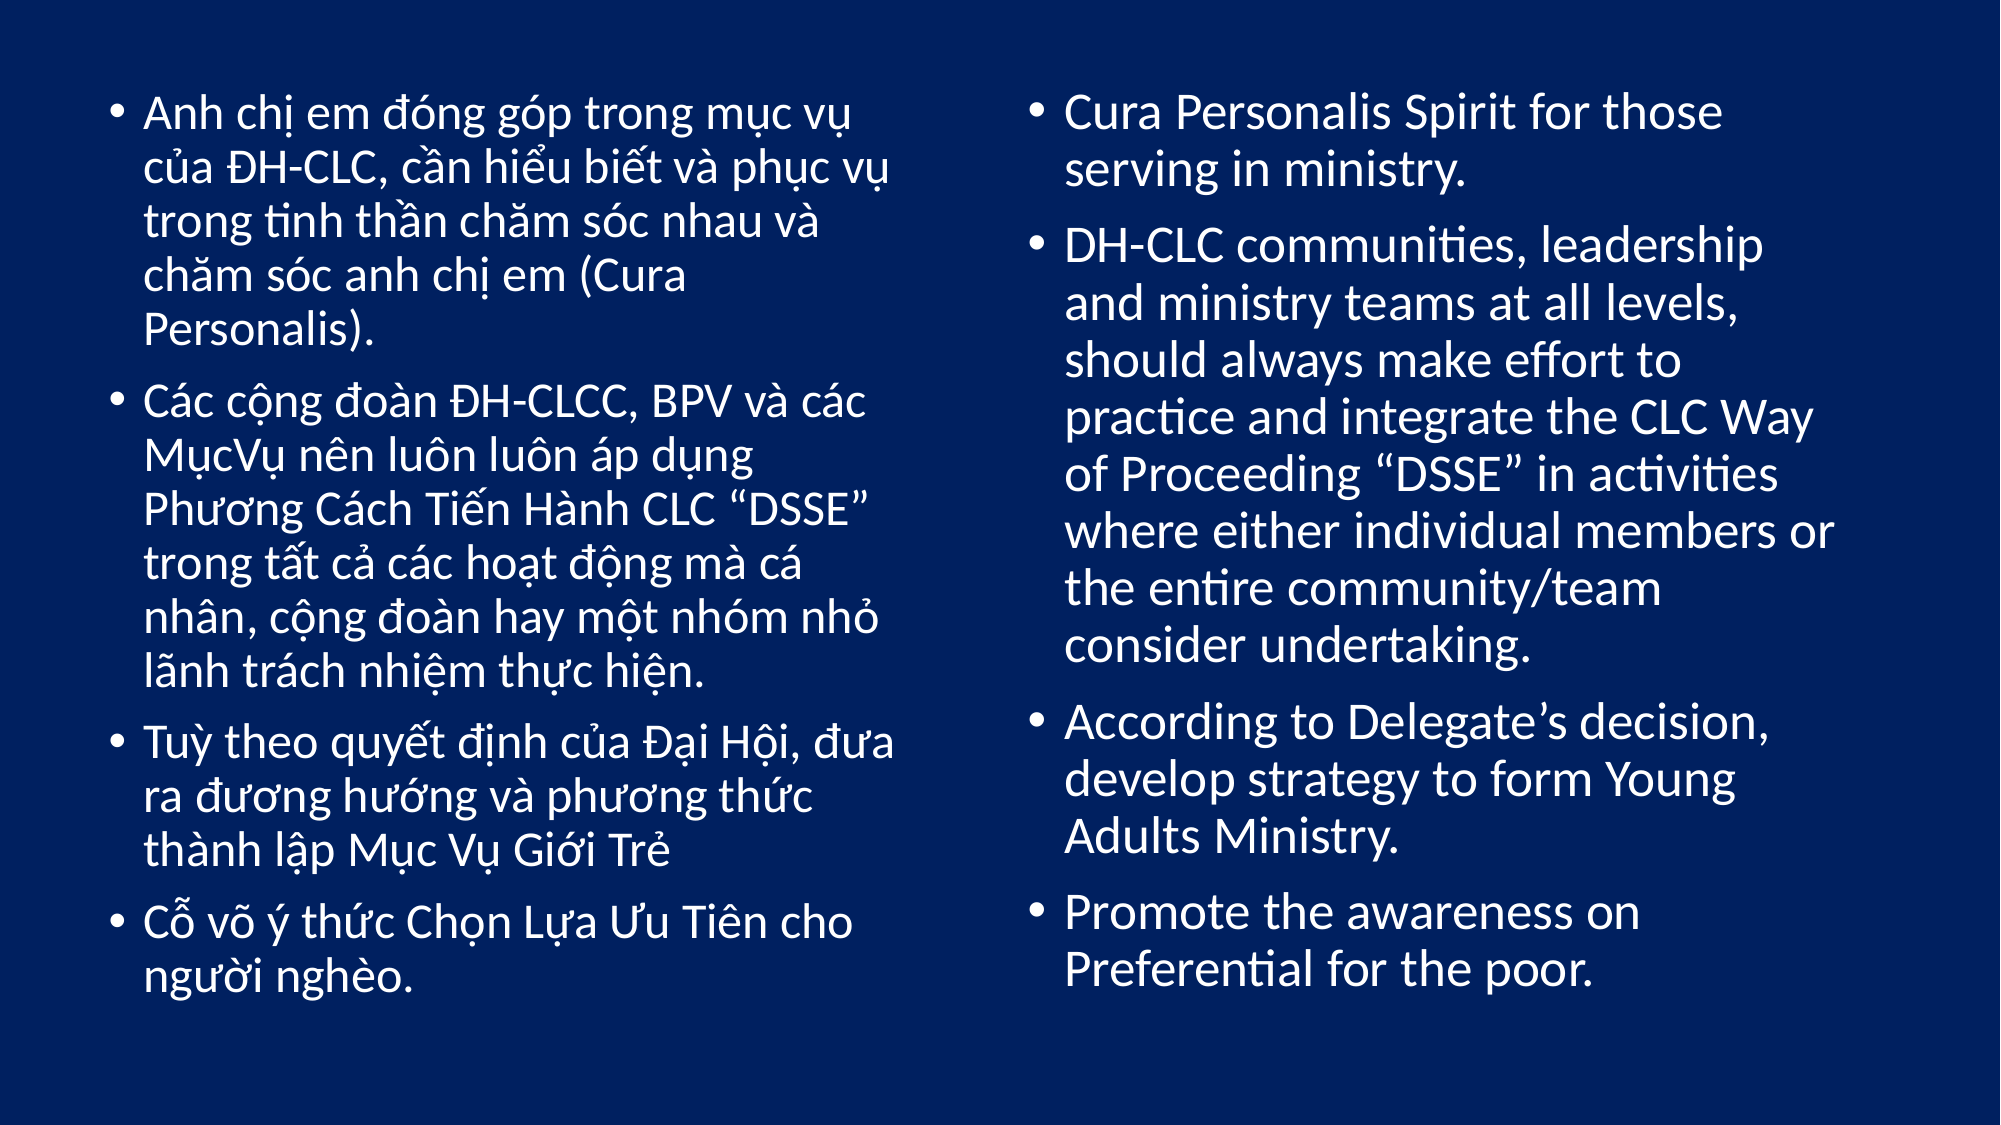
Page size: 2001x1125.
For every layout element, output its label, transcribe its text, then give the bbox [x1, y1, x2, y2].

list Cura Personalis Spirit for those serving in ministry. DH-CLC communities, leadership and ministry teams at all levels, should always make effort to practice and integrate the CLC Way of Proceeding “DSSE” in activities where either individual members or the entire community/team consider undertaking. According to Delegate’s decision, develop strategy to form Young Adults Ministry. Promote the awareness on Preferential for the poor. [1012, 76, 1863, 1016]
list Anh chị em đóng góp trong mục vụ của ĐH-CLC, cần hiểu biết và phục vụ trong tinh thần chăm sóc nhau và chăm sóc anh chị em (Cura Personalis). Các cộng đoàn ĐH-CLCC, BPV và các MụcVụ nên luôn luôn áp dụng Phương Cách Tiến Hành CLC “DSSE” trong tất cả các hoạt động mà cá nhân, cộng đoàn hay một nhóm nhỏ lãnh trách nhiệm thực hiện. Tuỳ theo quyết định của Đại Hội, đưa ra đương hướng và phương thức thành lập Mục Vụ Giới Trẻ Cỗ võ ý thức Chọn Lựa Ưu Tiên cho người nghèo. [93, 78, 940, 1018]
